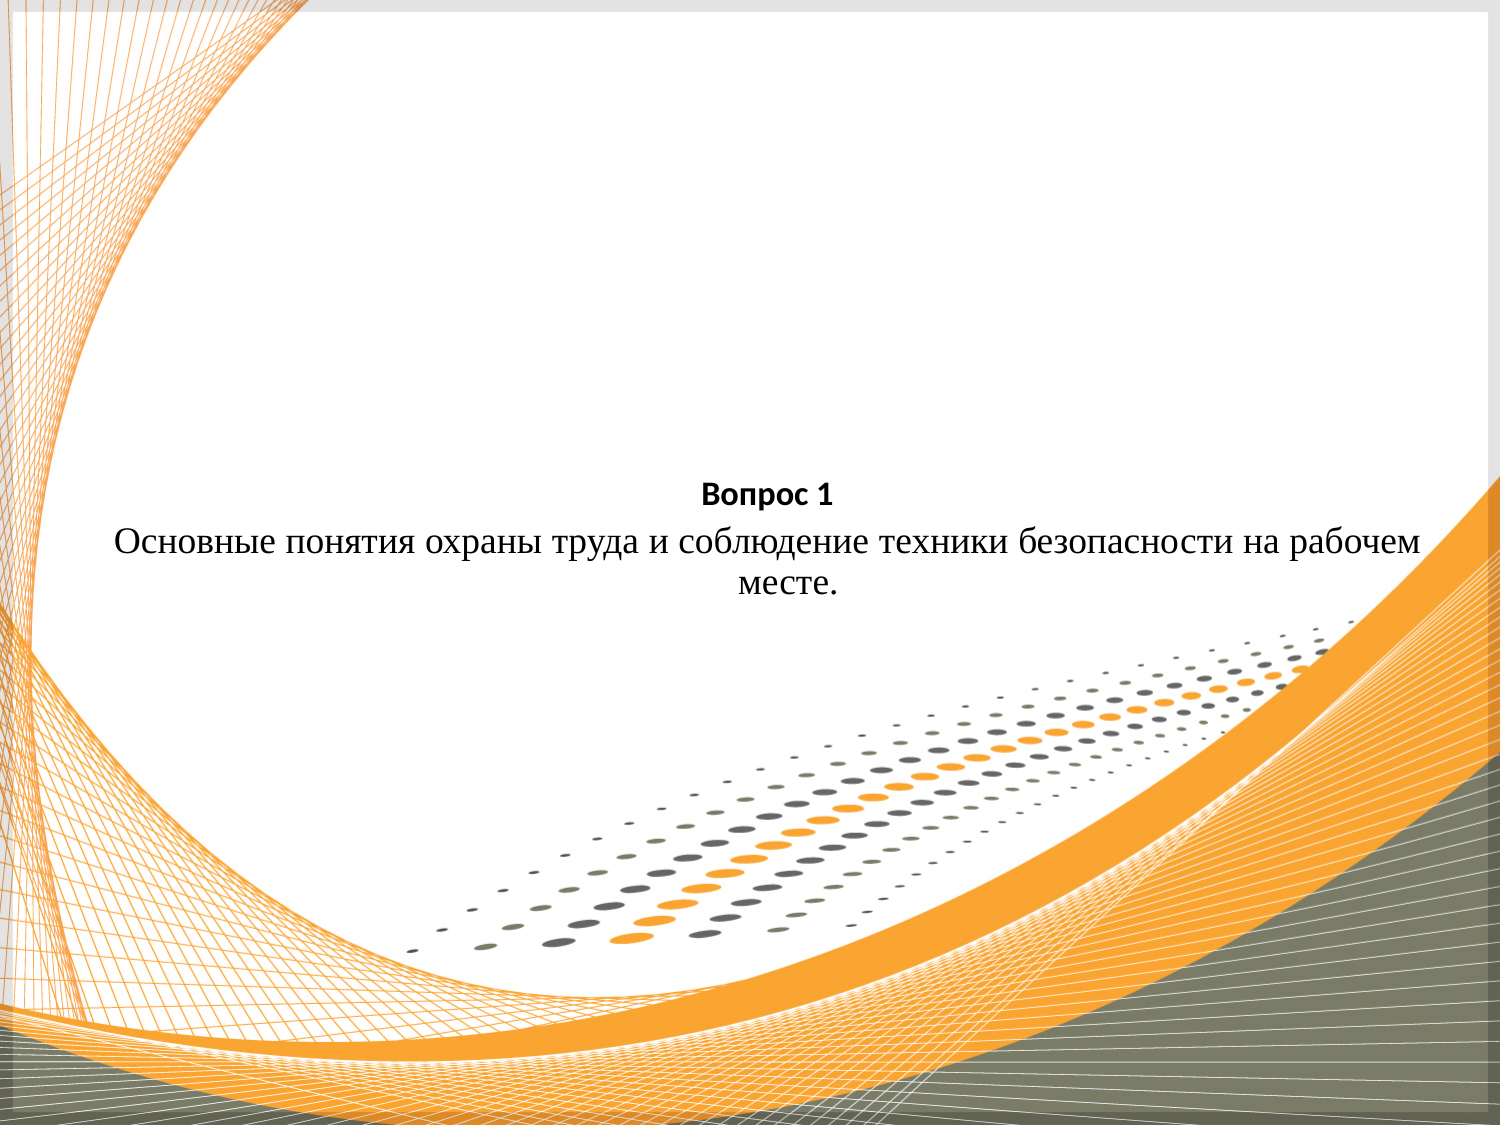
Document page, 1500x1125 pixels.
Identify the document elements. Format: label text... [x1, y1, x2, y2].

picture [0, 0, 1500, 1125]
list Вопрос 1 Основные понятия охраны труда и соблюдение техники безопасности на рабочем месте. [73, 468, 1461, 1125]
